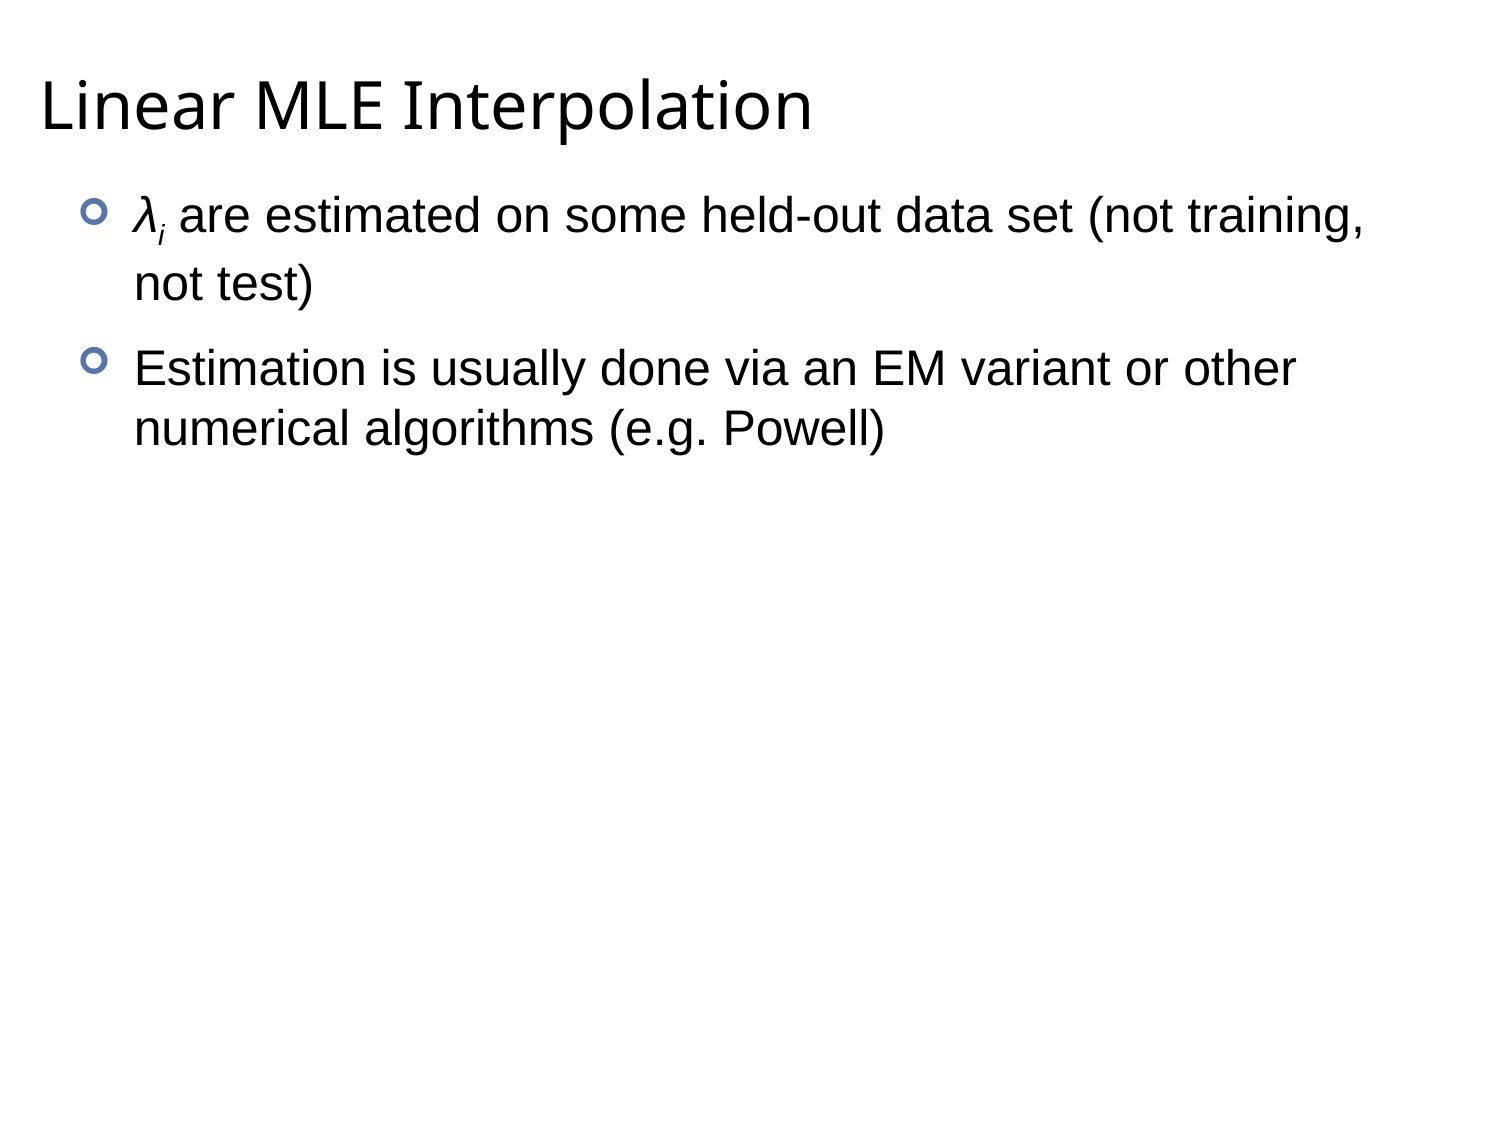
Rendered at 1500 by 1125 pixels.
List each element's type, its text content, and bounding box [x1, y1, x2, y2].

title Linear MLE Interpolation [24, 18, 1451, 188]
list λi are estimated on some held-out data set (not training, not test) Estimation is usually done via an EM variant or other numerical algorithms (e.g. Powell) [62, 174, 1451, 1013]
